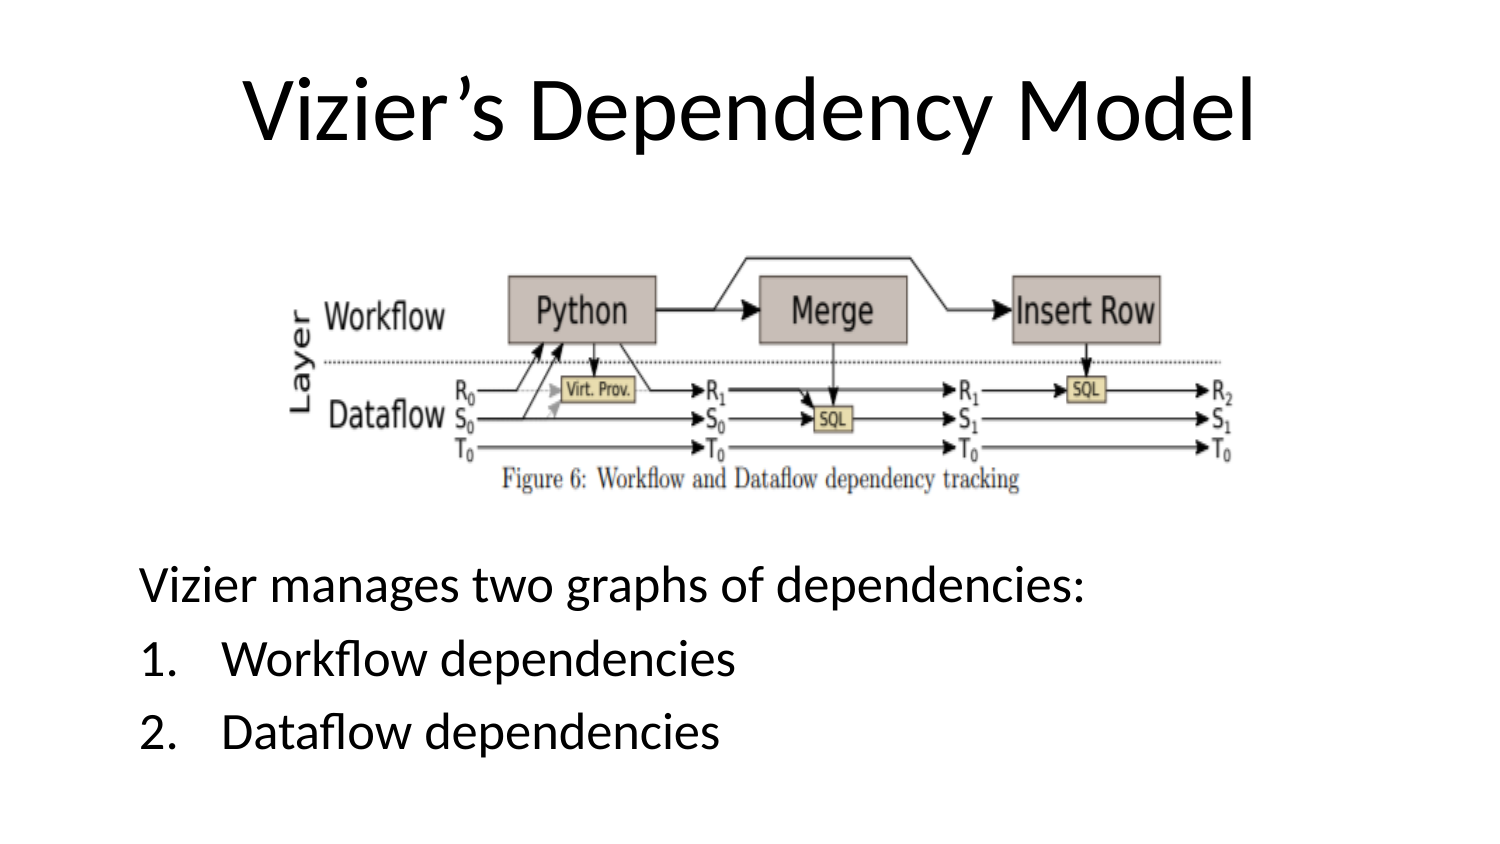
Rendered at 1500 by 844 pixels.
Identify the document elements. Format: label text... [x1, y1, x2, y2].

title Vizier’s Dependency Model [75, 33, 1425, 175]
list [182, 196, 1294, 540]
list Vizier manages two graphs of dependencies: Workflow dependencies Dataflow dependencies [123, 542, 1402, 768]
